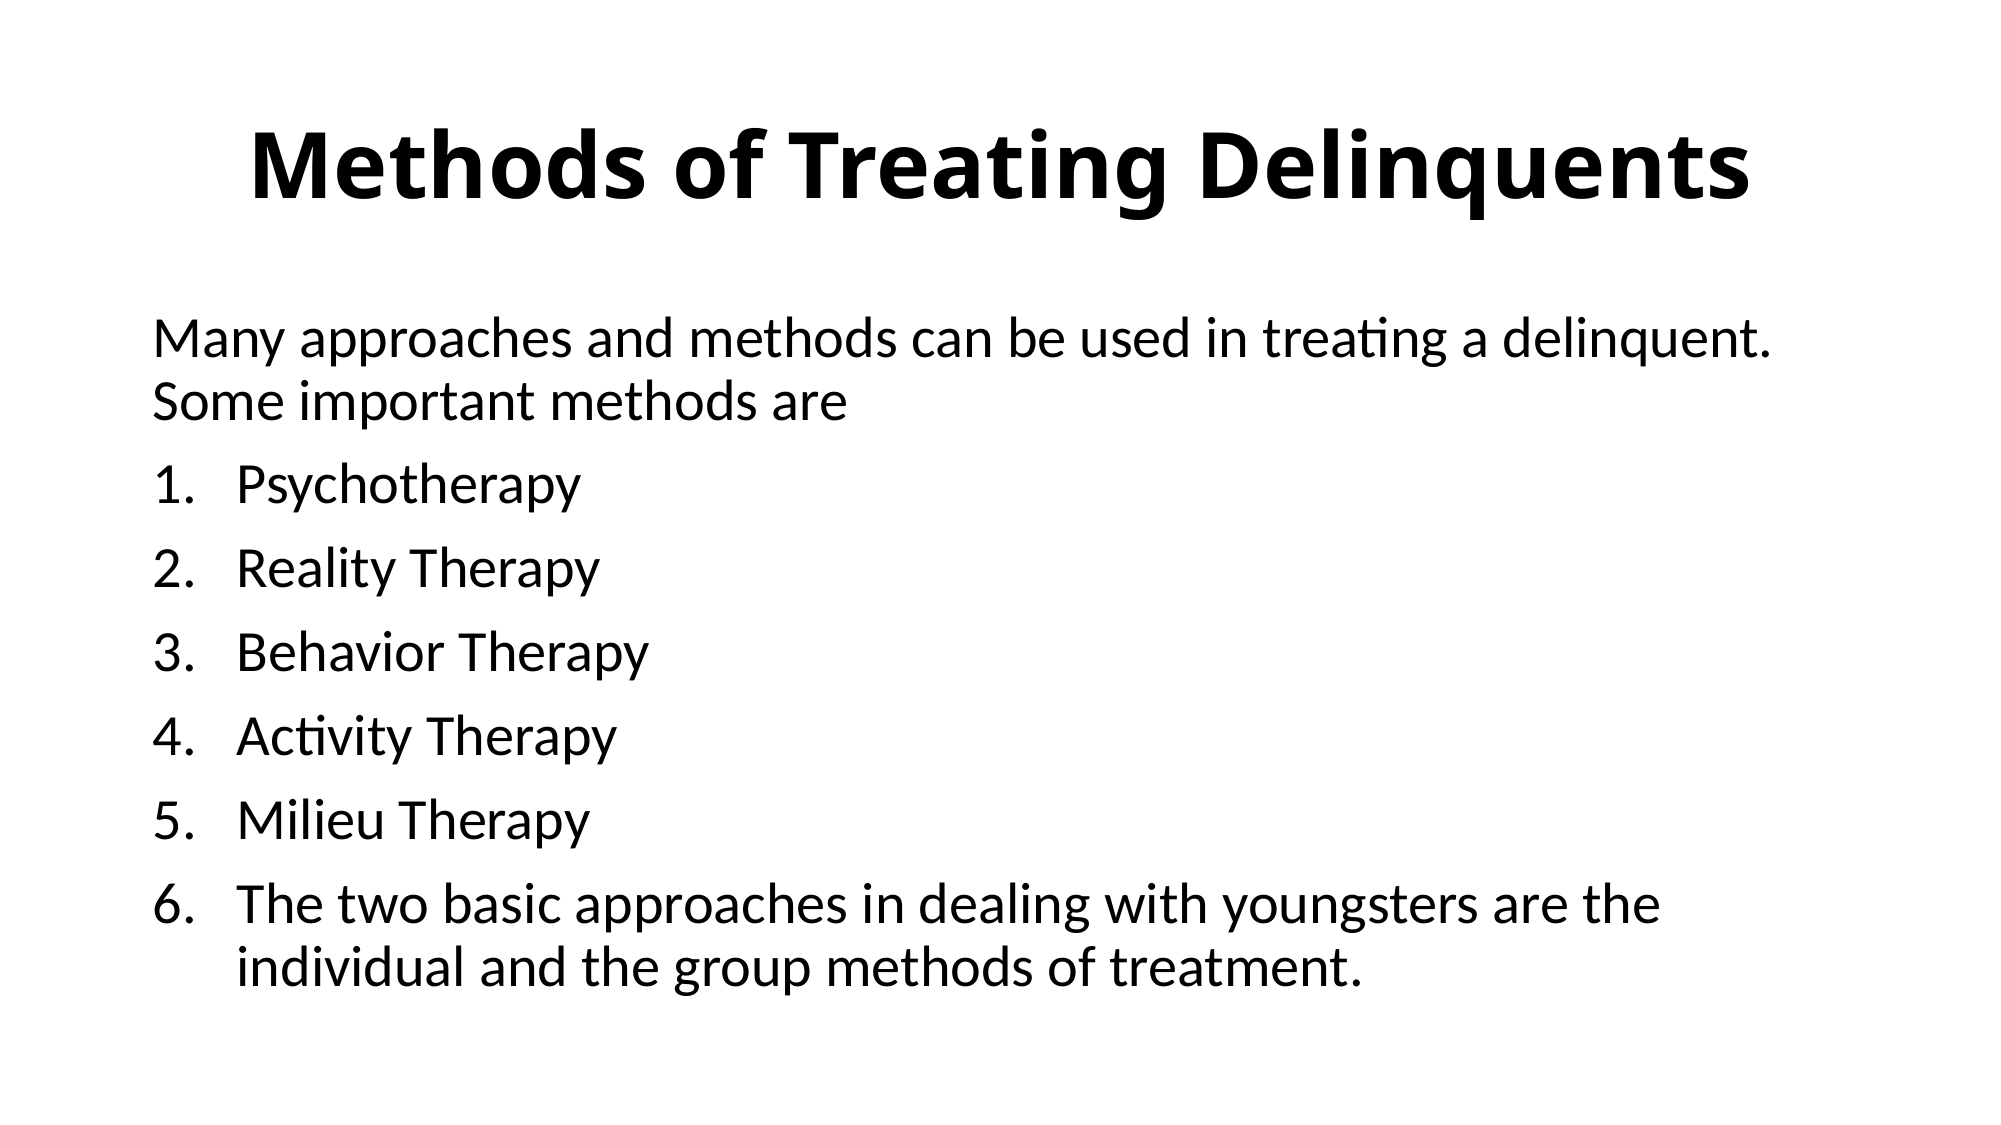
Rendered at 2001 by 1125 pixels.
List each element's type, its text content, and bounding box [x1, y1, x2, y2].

title Methods of Treating Delinquents [137, 59, 1863, 278]
list Many approaches and methods can be used in treating a delinquent. Some important methods are Psychotherapy Reality Therapy Behavior Therapy Activity Therapy Milieu Therapy The two basic approaches in dealing with youngsters are the individual and the group methods of treatment. [137, 299, 1863, 1014]
